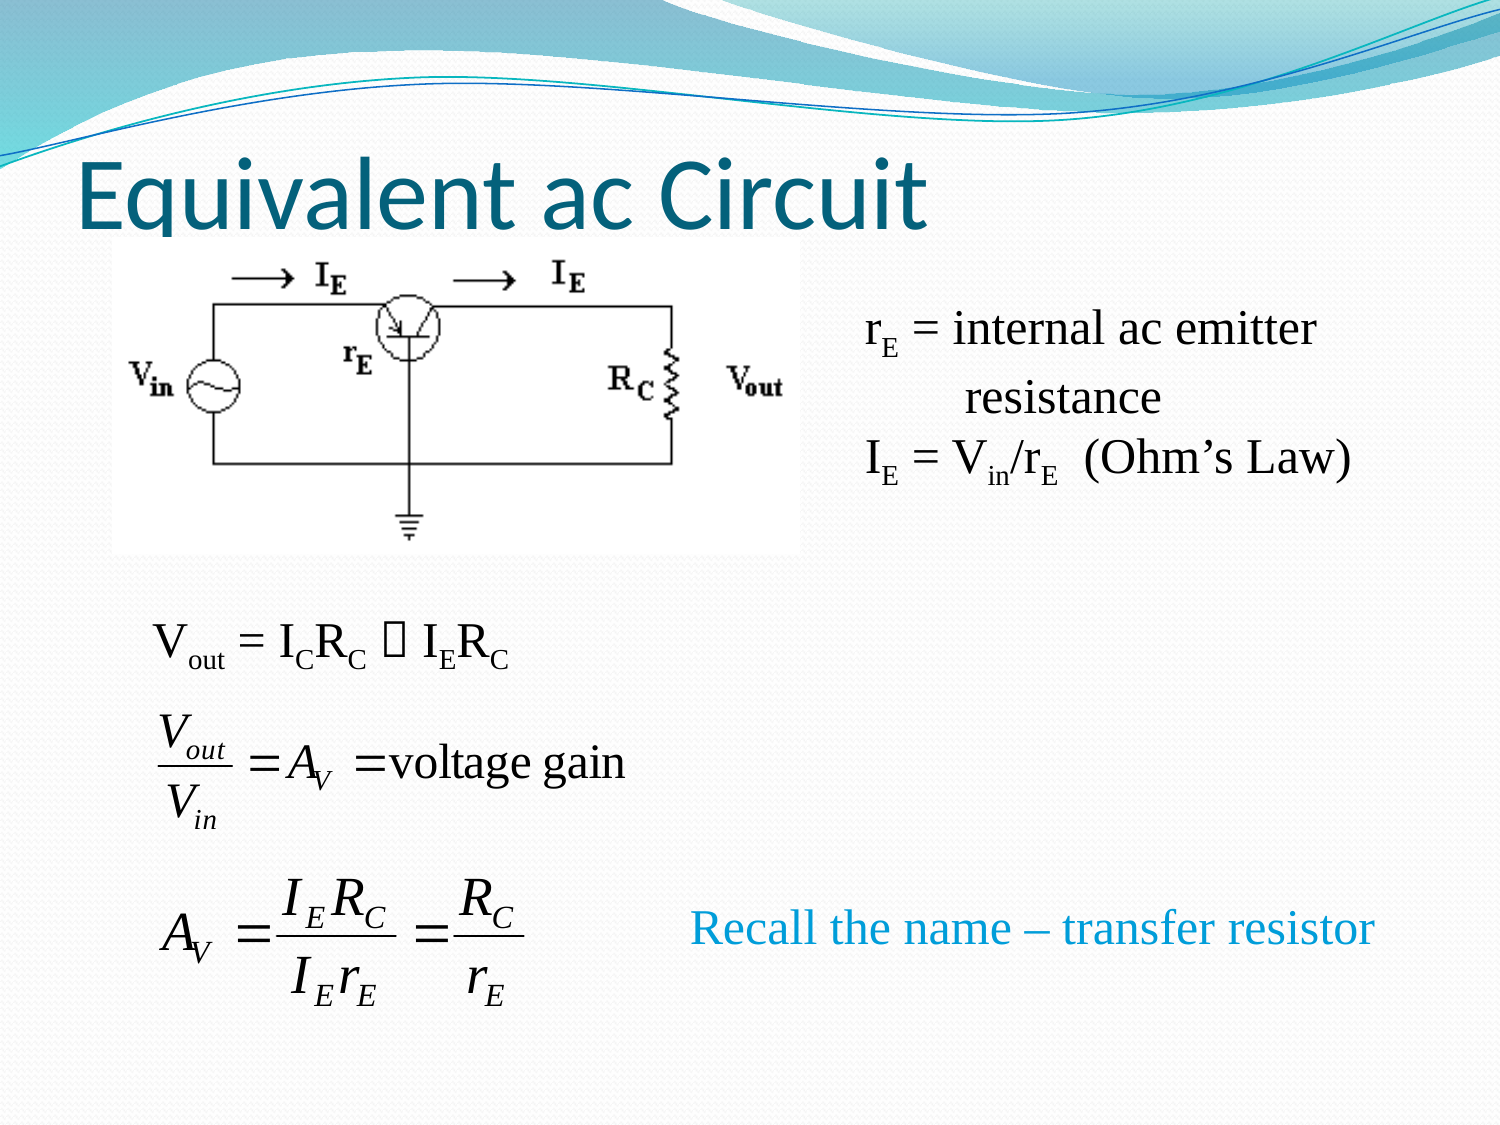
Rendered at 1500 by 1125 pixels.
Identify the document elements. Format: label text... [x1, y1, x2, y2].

text_box Recall the name – transfer resistor [675, 887, 1463, 963]
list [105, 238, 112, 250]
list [149, 862, 537, 1020]
text_box Vout = ICRC  IERC [137, 599, 888, 683]
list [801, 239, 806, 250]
text_box rE = internal ac emitter resistance IE = Vin/rE (Ohm’s Law) [849, 287, 1413, 499]
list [149, 699, 638, 841]
picture [112, 237, 801, 554]
title Equivalent ac Circuit [75, 62, 1425, 250]
